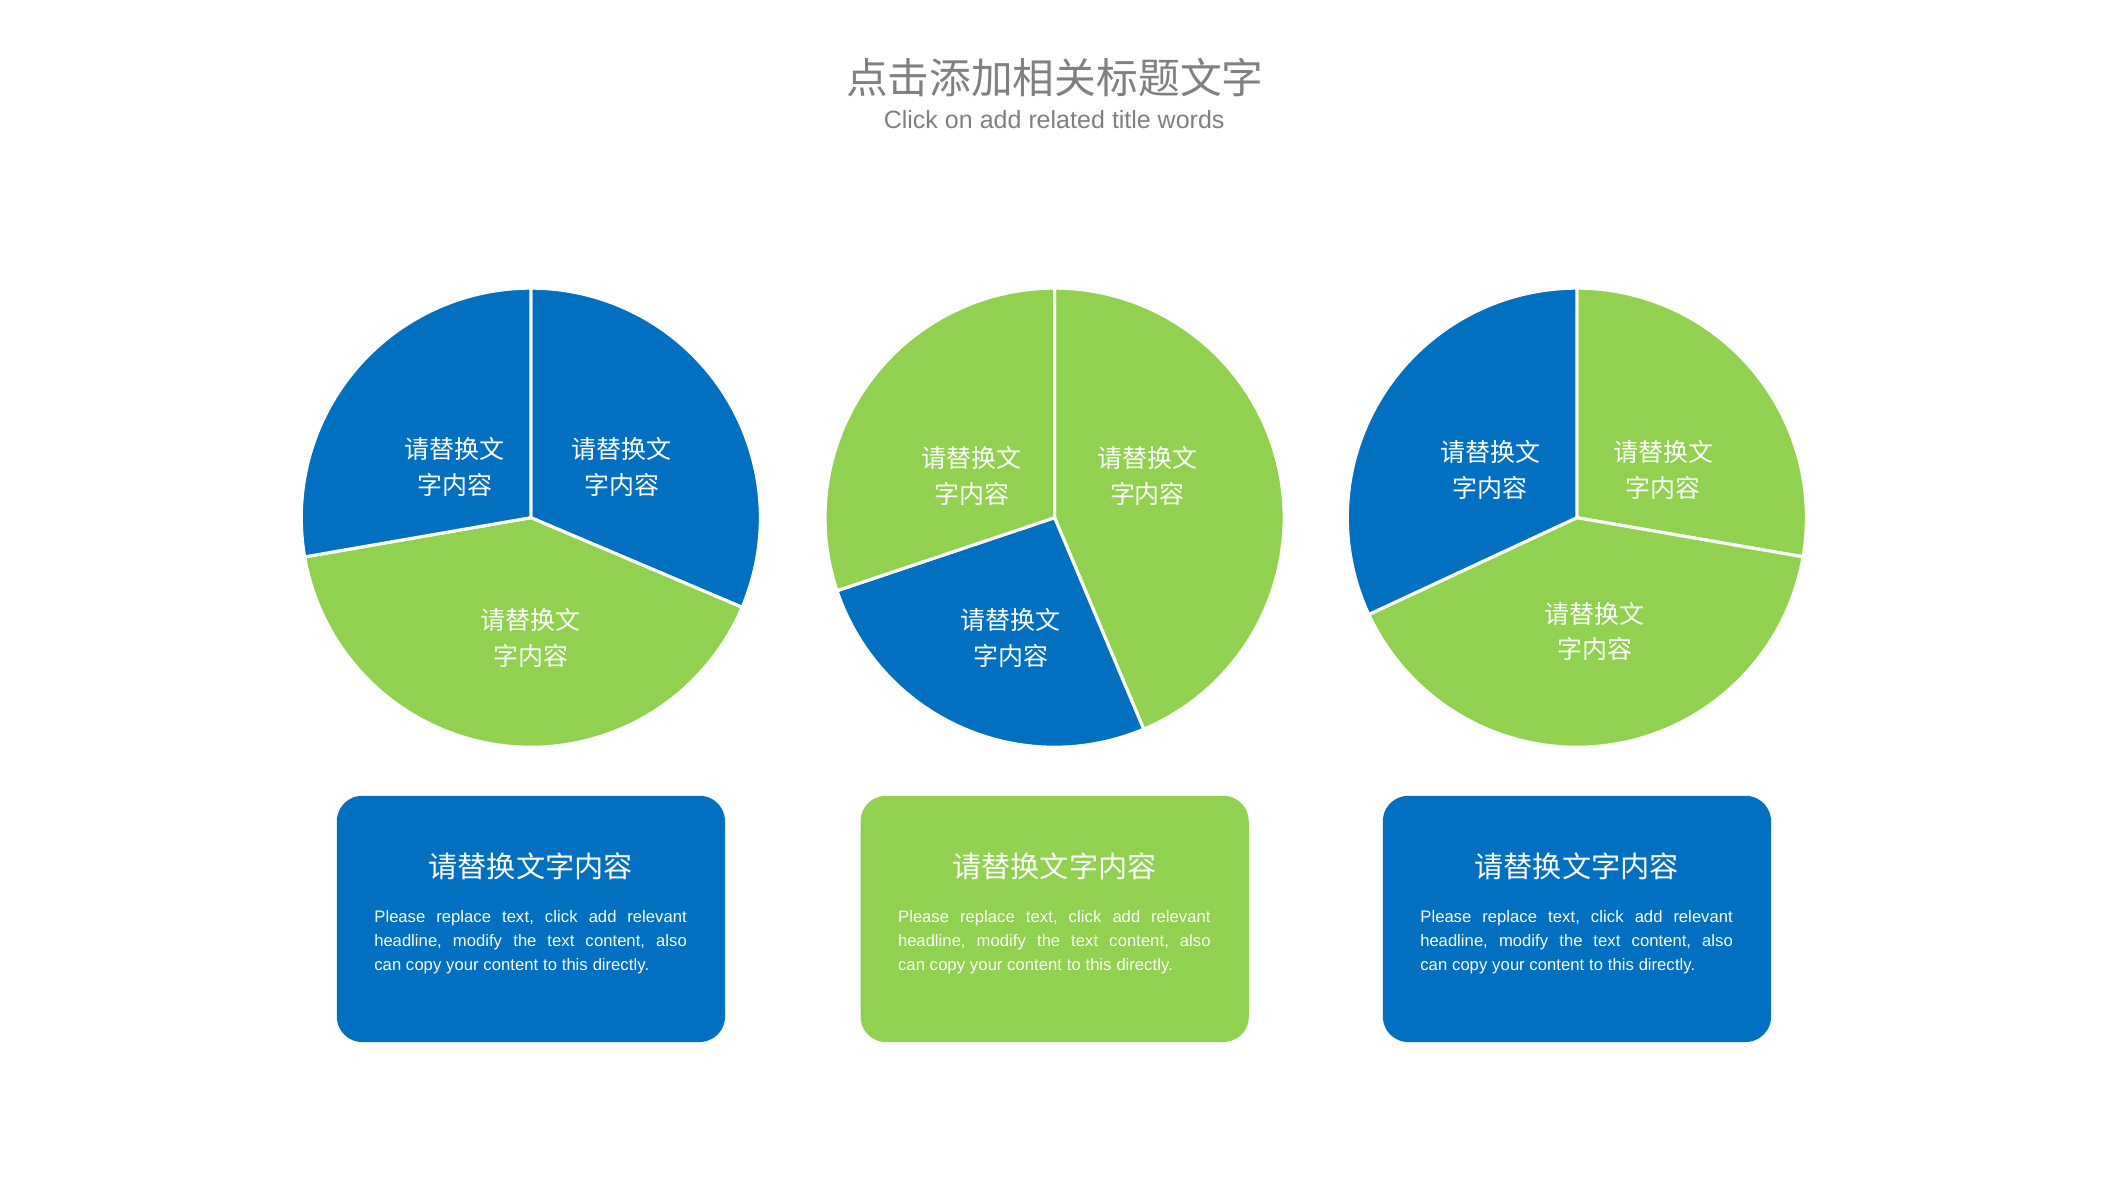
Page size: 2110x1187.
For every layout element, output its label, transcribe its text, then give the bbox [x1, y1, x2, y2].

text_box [860, 795, 1249, 1043]
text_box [777, 278, 1300, 757]
text_box 点击添加相关标题文字 [803, 44, 1307, 107]
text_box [336, 795, 726, 1043]
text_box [1300, 278, 1854, 757]
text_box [1382, 795, 1772, 1043]
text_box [254, 278, 777, 757]
text_box Click on add related title words [864, 95, 1246, 158]
